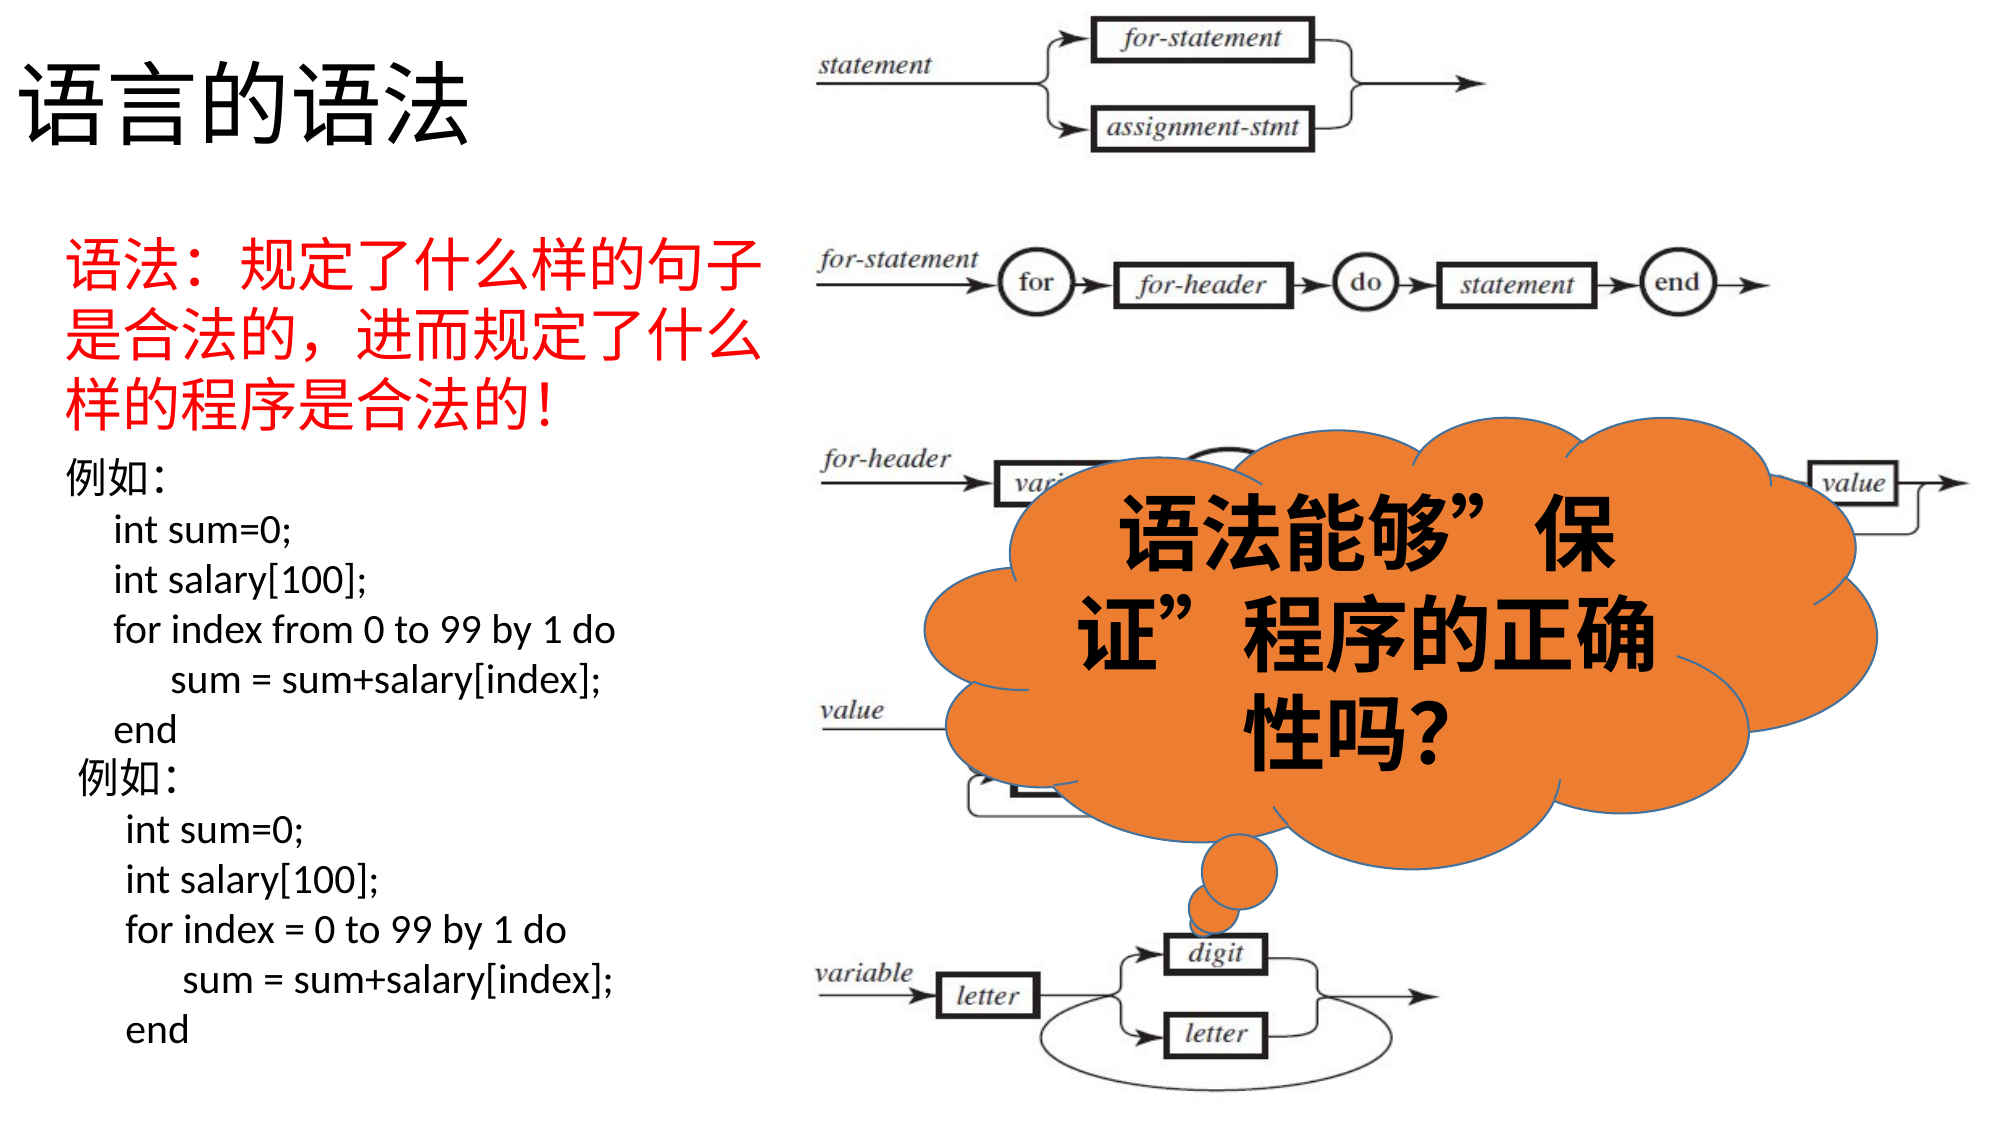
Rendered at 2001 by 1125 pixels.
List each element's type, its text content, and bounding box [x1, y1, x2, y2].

title 语言的语法 [0, 0, 773, 218]
text_box 例如： int sum=0; int salary[100]; for index = 0 to 99 by 1 do sum = sum+salary[index]; end [63, 744, 629, 1060]
text_box 例如： int sum=0; int salary[100]; for index from 0 to 99 by 1 do sum = sum+salary[index]; end [51, 516, 641, 760]
text_box 语法：规定了什么样的句子是合法的，进而规定了什么样的程序是合法的！ [49, 220, 773, 516]
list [773, 0, 2000, 1104]
